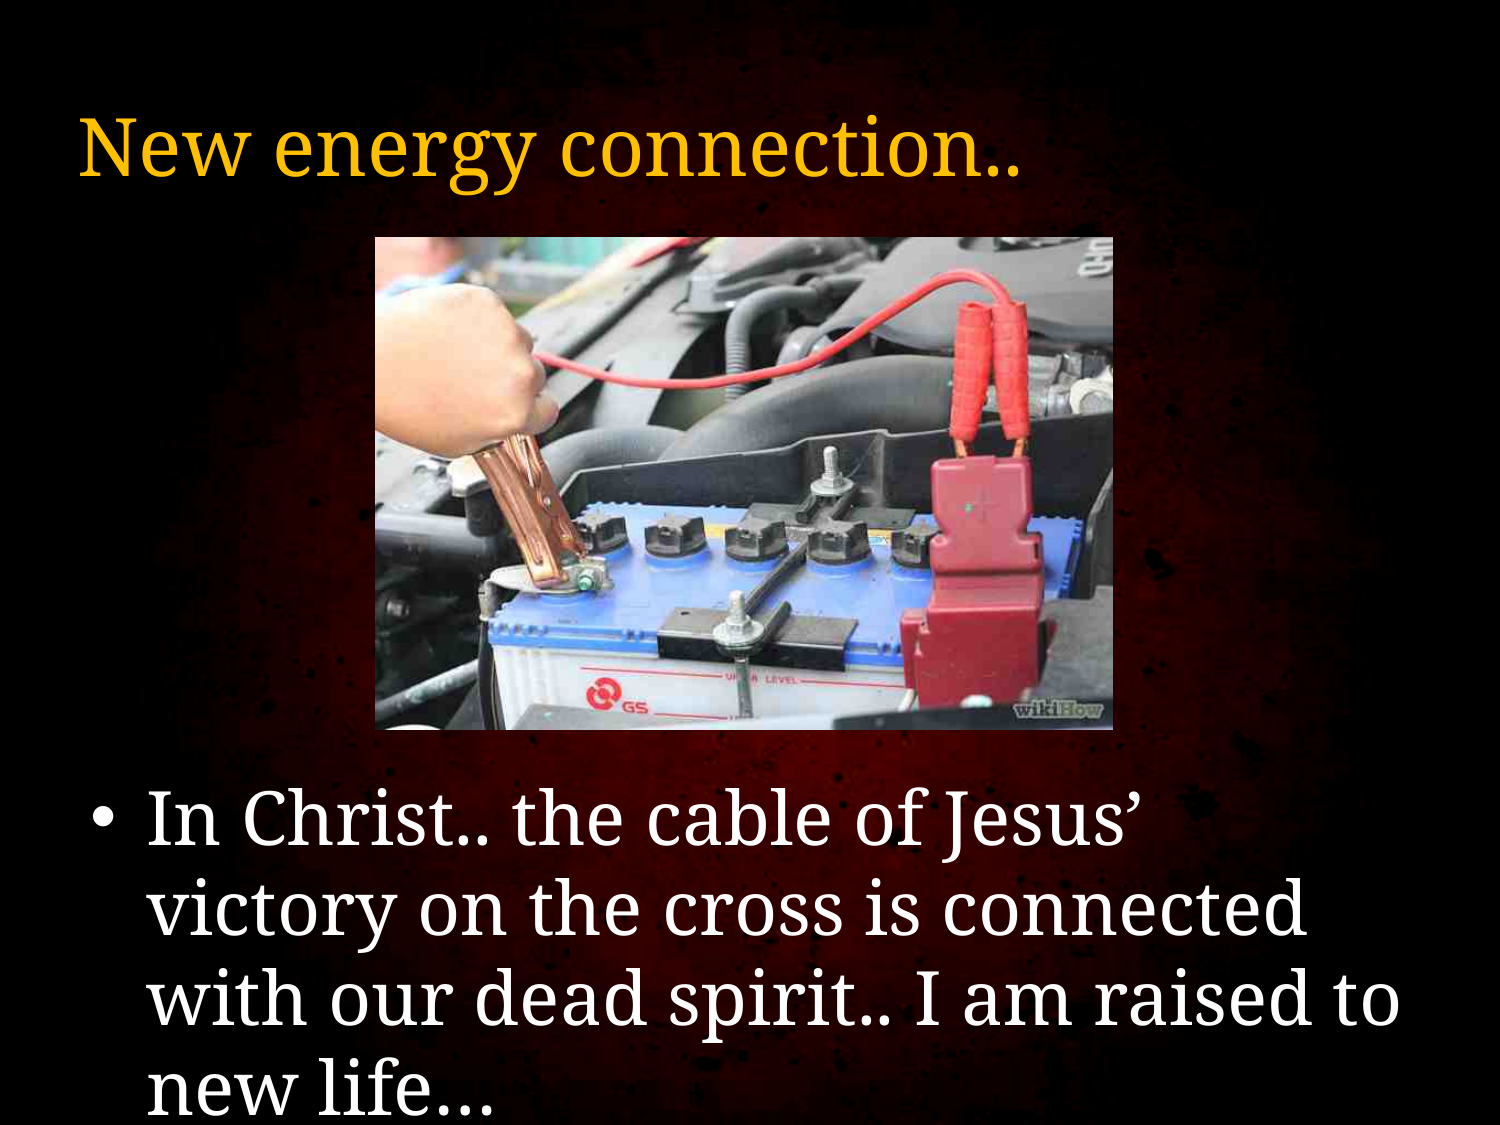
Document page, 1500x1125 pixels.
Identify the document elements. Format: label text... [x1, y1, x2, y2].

list In Christ.. the cable of Jesus’ victory on the cross is connected with our dead spirit.. I am raised to new life… [75, 762, 1425, 1100]
title New energy connection.. [62, 50, 1088, 238]
picture [367, 233, 1118, 741]
